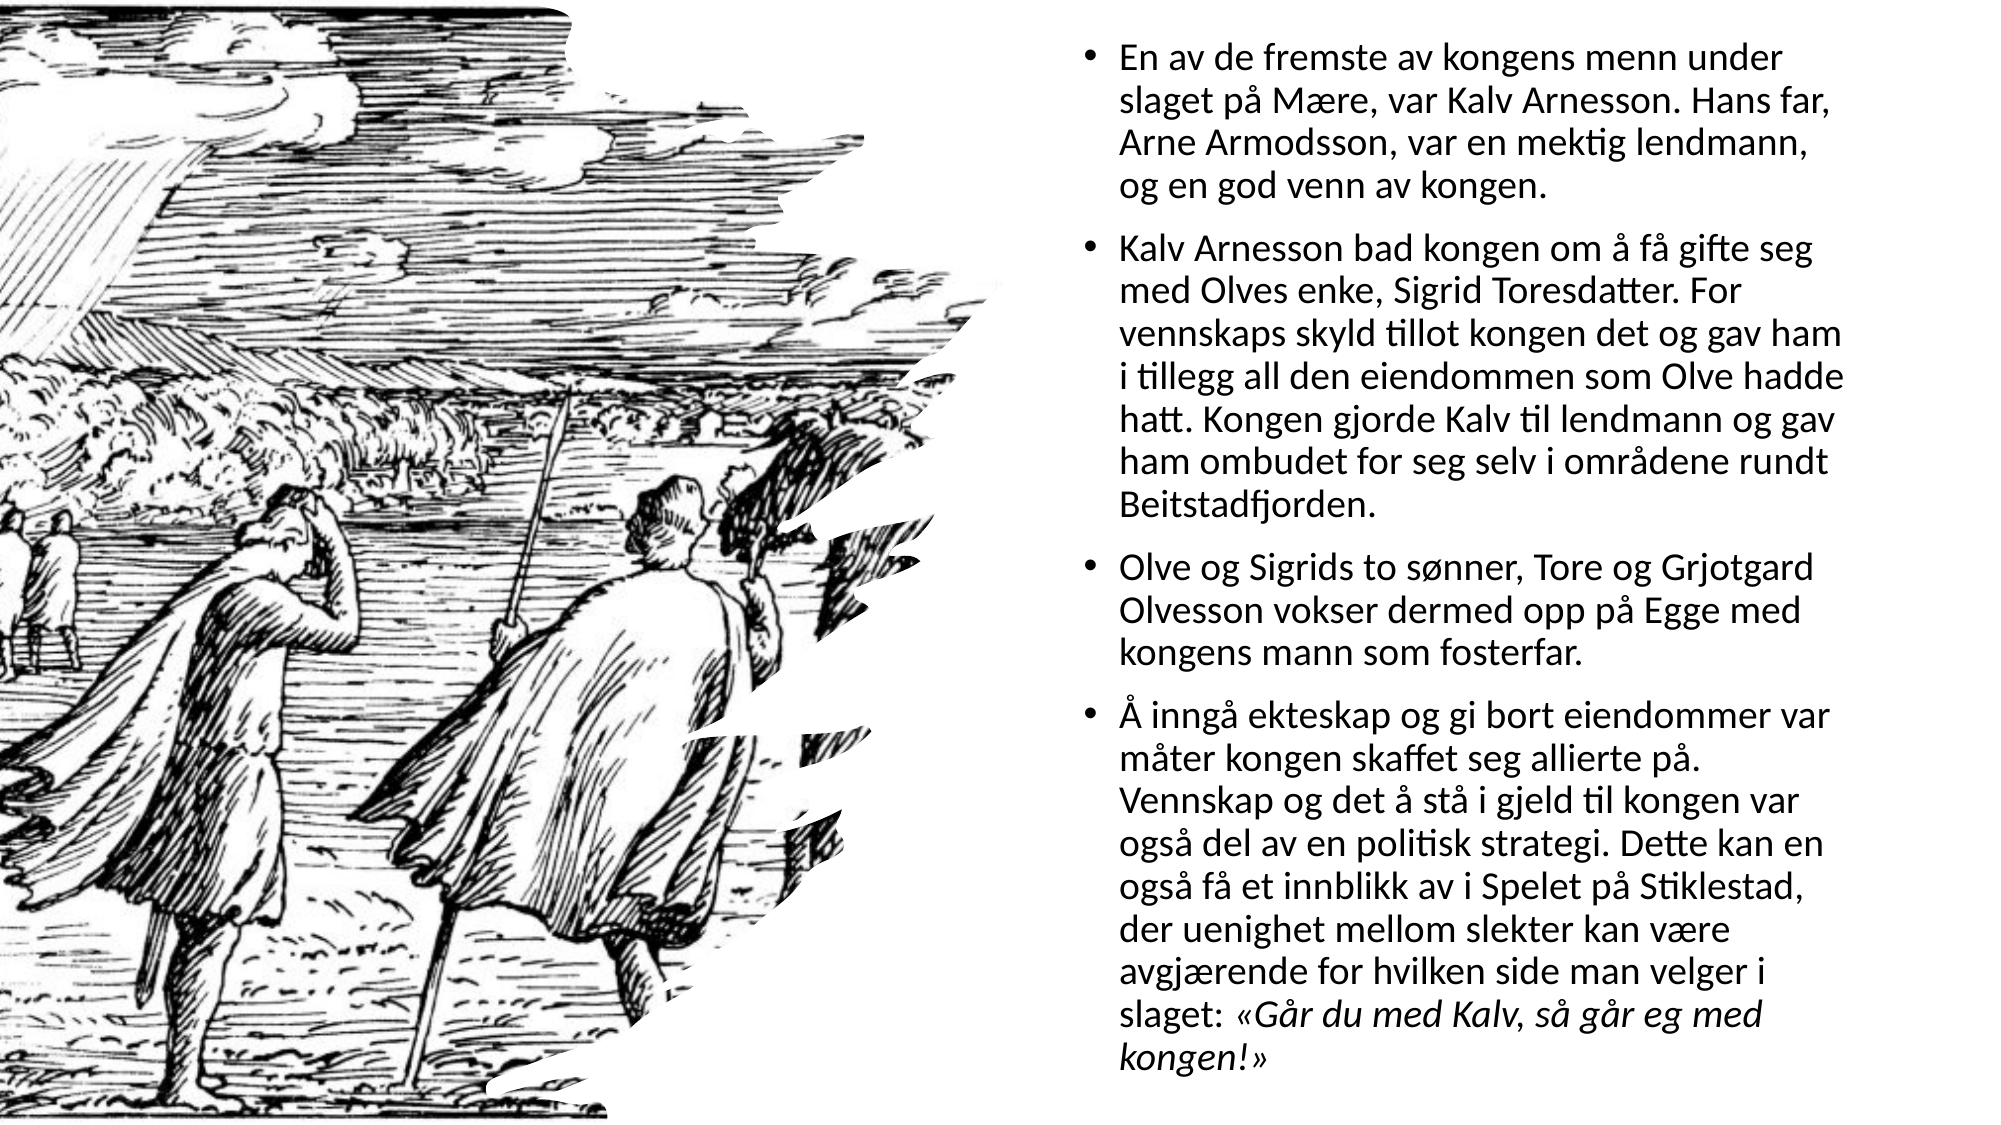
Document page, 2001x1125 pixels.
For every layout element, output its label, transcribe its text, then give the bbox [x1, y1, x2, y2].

picture [0, 0, 1004, 1125]
text_box [1004, 0, 2000, 1125]
list En av de fremste av kongens menn under slaget på Mære, var Kalv Arnesson. Hans far, Arne Armodsson, var en mektig lendmann, og en god venn av kongen. Kalv Arnesson bad kongen om å få gifte seg med Olves enke, Sigrid Toresdatter. For vennskaps skyld tillot kongen det og gav ham i tillegg all den eiendommen som Olve hadde hatt. Kongen gjorde Kalv til lendmann og gav ham ombudet for seg selv i områdene rundt Beitstadfjorden. Olve og Sigrids to sønner, Tore og Grjotgard Olvesson vokser dermed opp på Egge med kongens mann som fosterfar. Å inngå ekteskap og gi bort eiendommer var måter kongen skaffet seg allierte på. Vennskap og det å stå i gjeld til kongen var også del av en politisk strategi. Dette kan en også få et innblikk av i Spelet på Stiklestad, der uenighet mellom slekter kan være avgjærende for hvilken side man velger i slaget: «Går du med Kalv, så går eg med kongen!» [1068, 28, 1863, 1095]
